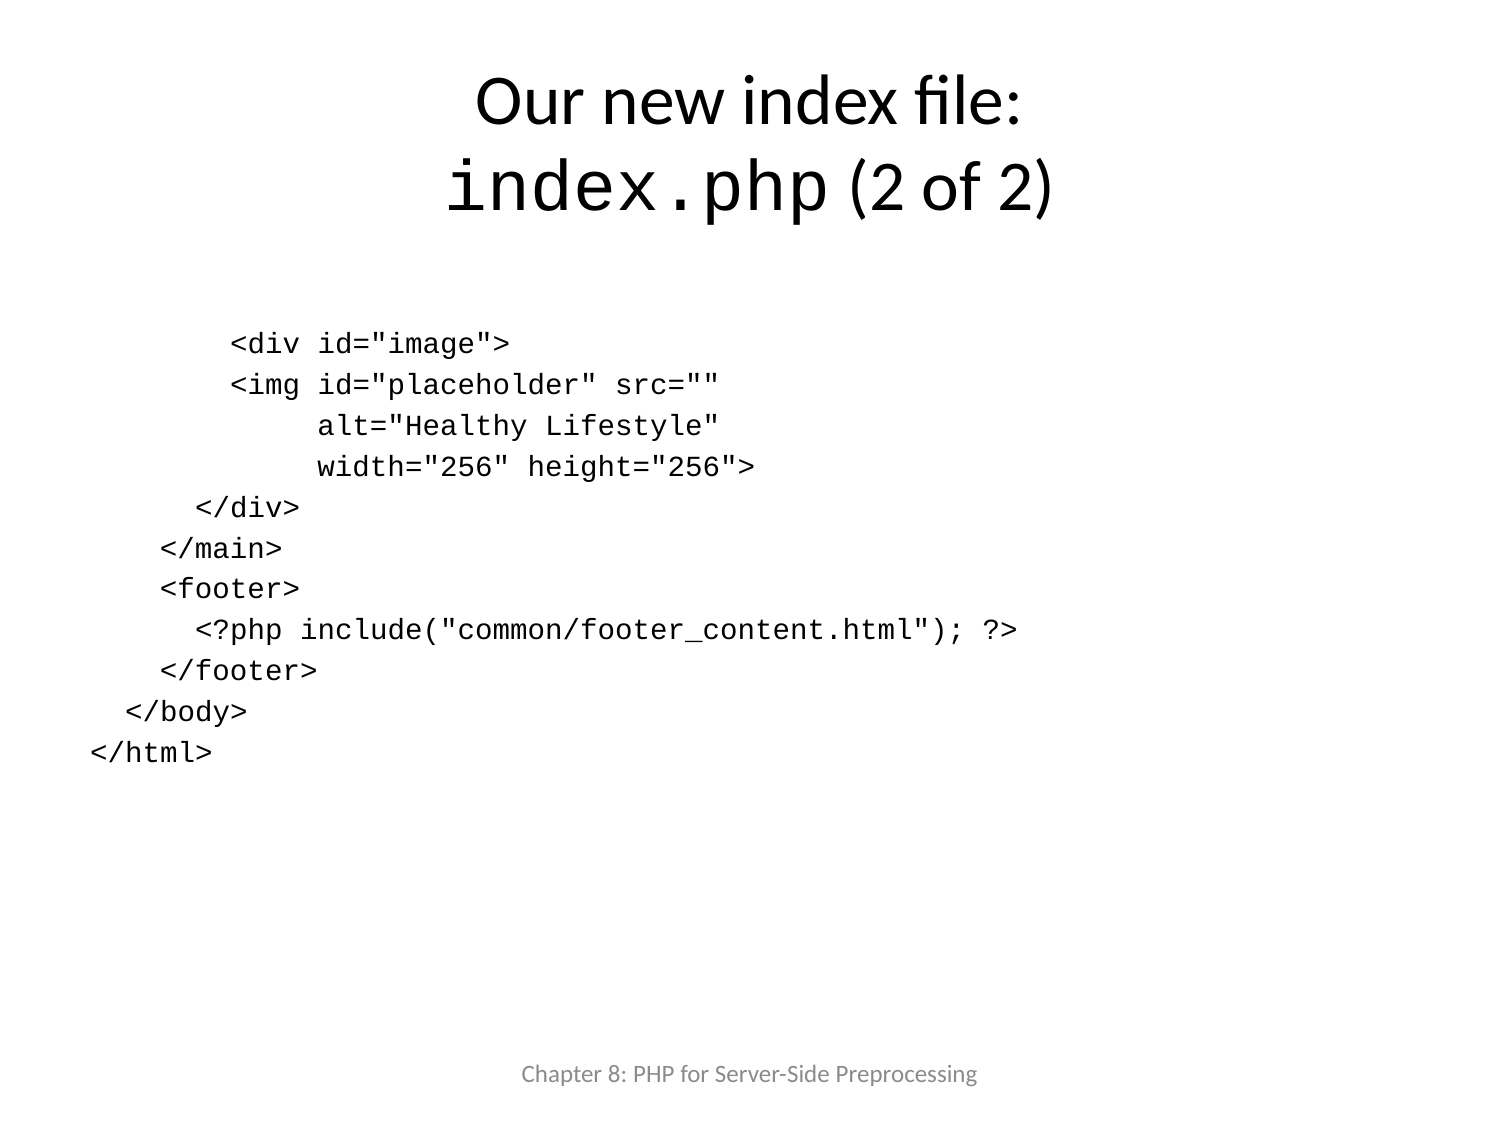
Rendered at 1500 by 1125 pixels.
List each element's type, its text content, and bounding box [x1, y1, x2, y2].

title Our new index file: index.php (2 of 2) [75, 45, 1425, 224]
footer Chapter 8: PHP for Server-Side Preprocessing [362, 1042, 1138, 1103]
list <div id="image"> <img id="placeholder" src="" alt="Healthy Lifestyle" width="256" height="256"> </div> </main> <footer> <?php include("common/footer_content.html"); ?> </footer> </body> </html> [75, 224, 1425, 1050]
